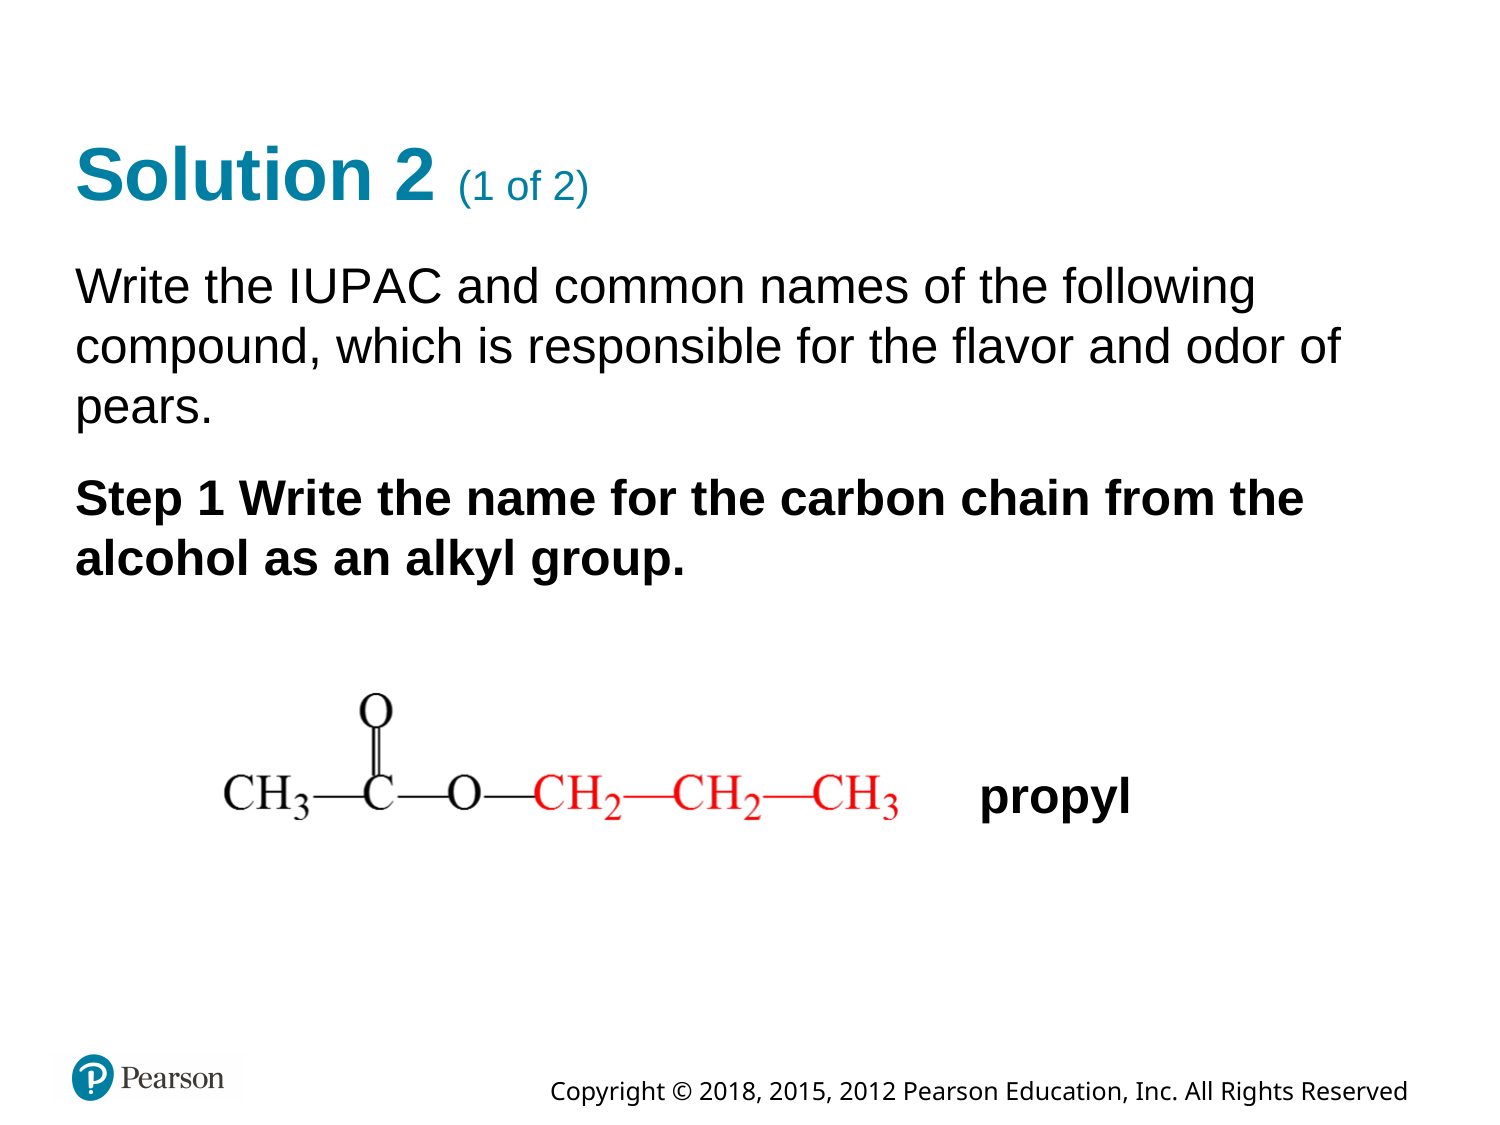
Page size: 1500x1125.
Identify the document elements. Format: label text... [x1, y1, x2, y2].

list propyl [979, 763, 1173, 831]
title Solution 2 (1 of 2) [75, 35, 1425, 216]
picture [51, 1053, 245, 1102]
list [206, 683, 903, 835]
list Write the I U P A C and common names of the following compound, which is responsible for the flavor and odor of pears. Step 1 Write the name for the carbon chain from the alcohol as an alkyl group. [75, 253, 1459, 606]
